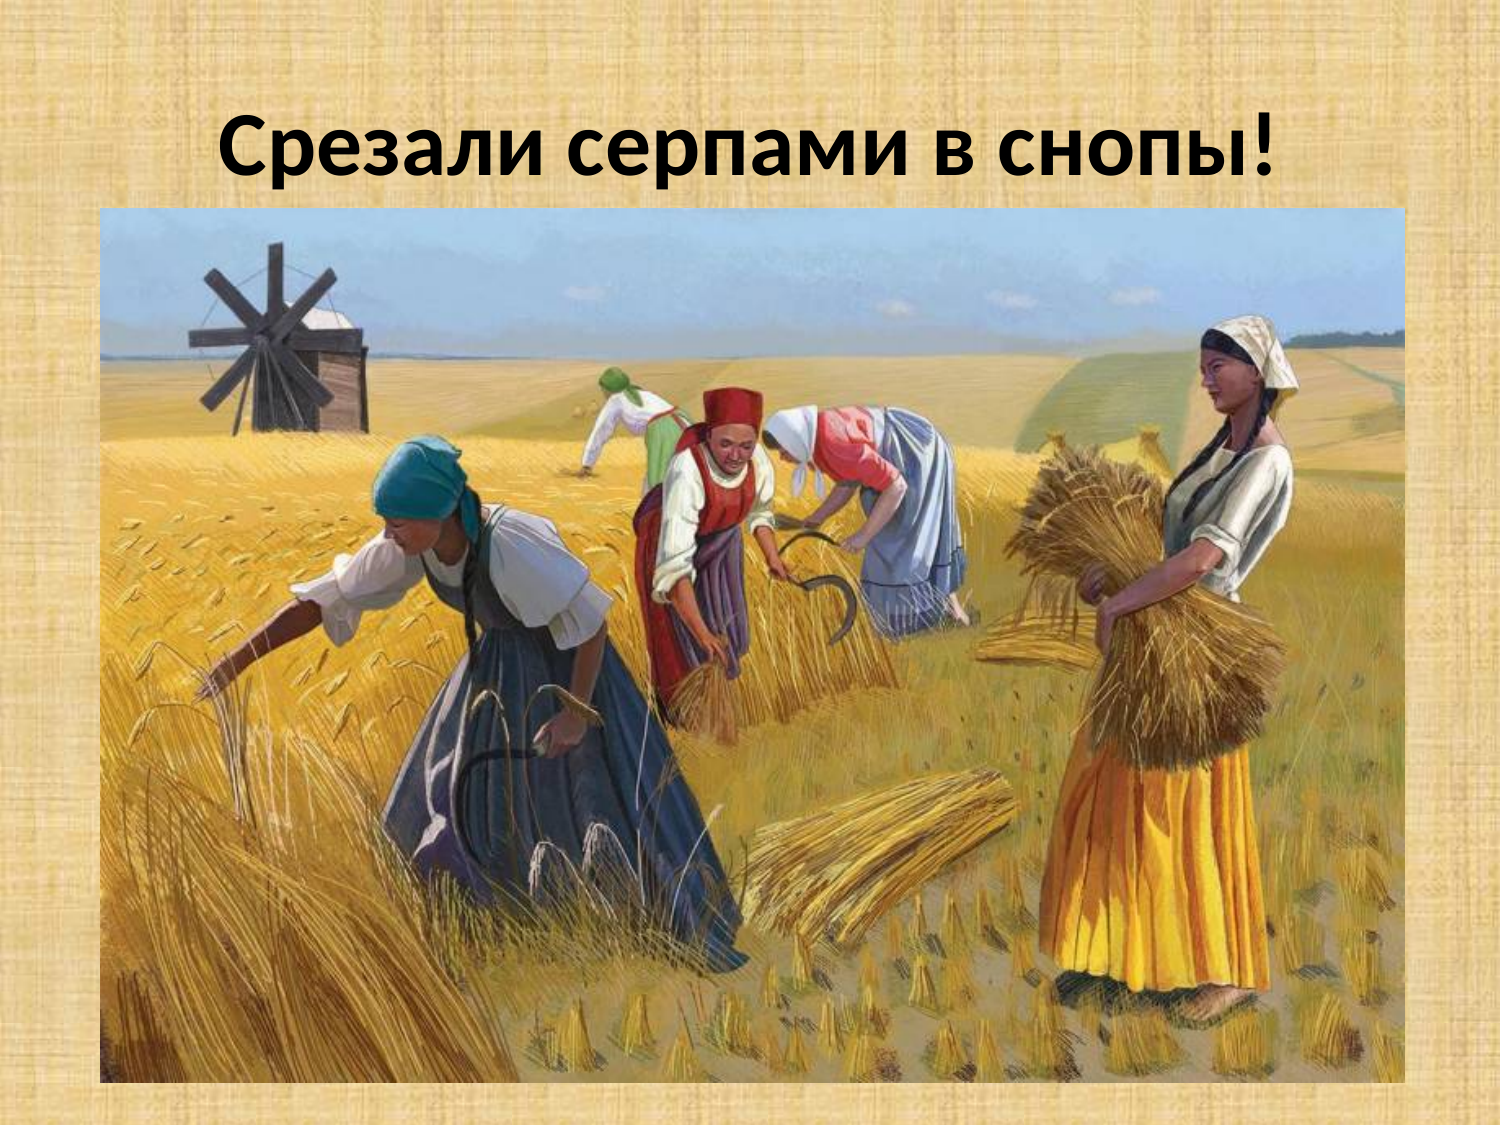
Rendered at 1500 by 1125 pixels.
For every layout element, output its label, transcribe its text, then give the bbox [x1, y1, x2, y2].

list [100, 207, 1405, 1083]
title Срезали серпами в снопы! [75, 45, 1425, 233]
picture [0, 0, 1500, 1125]
